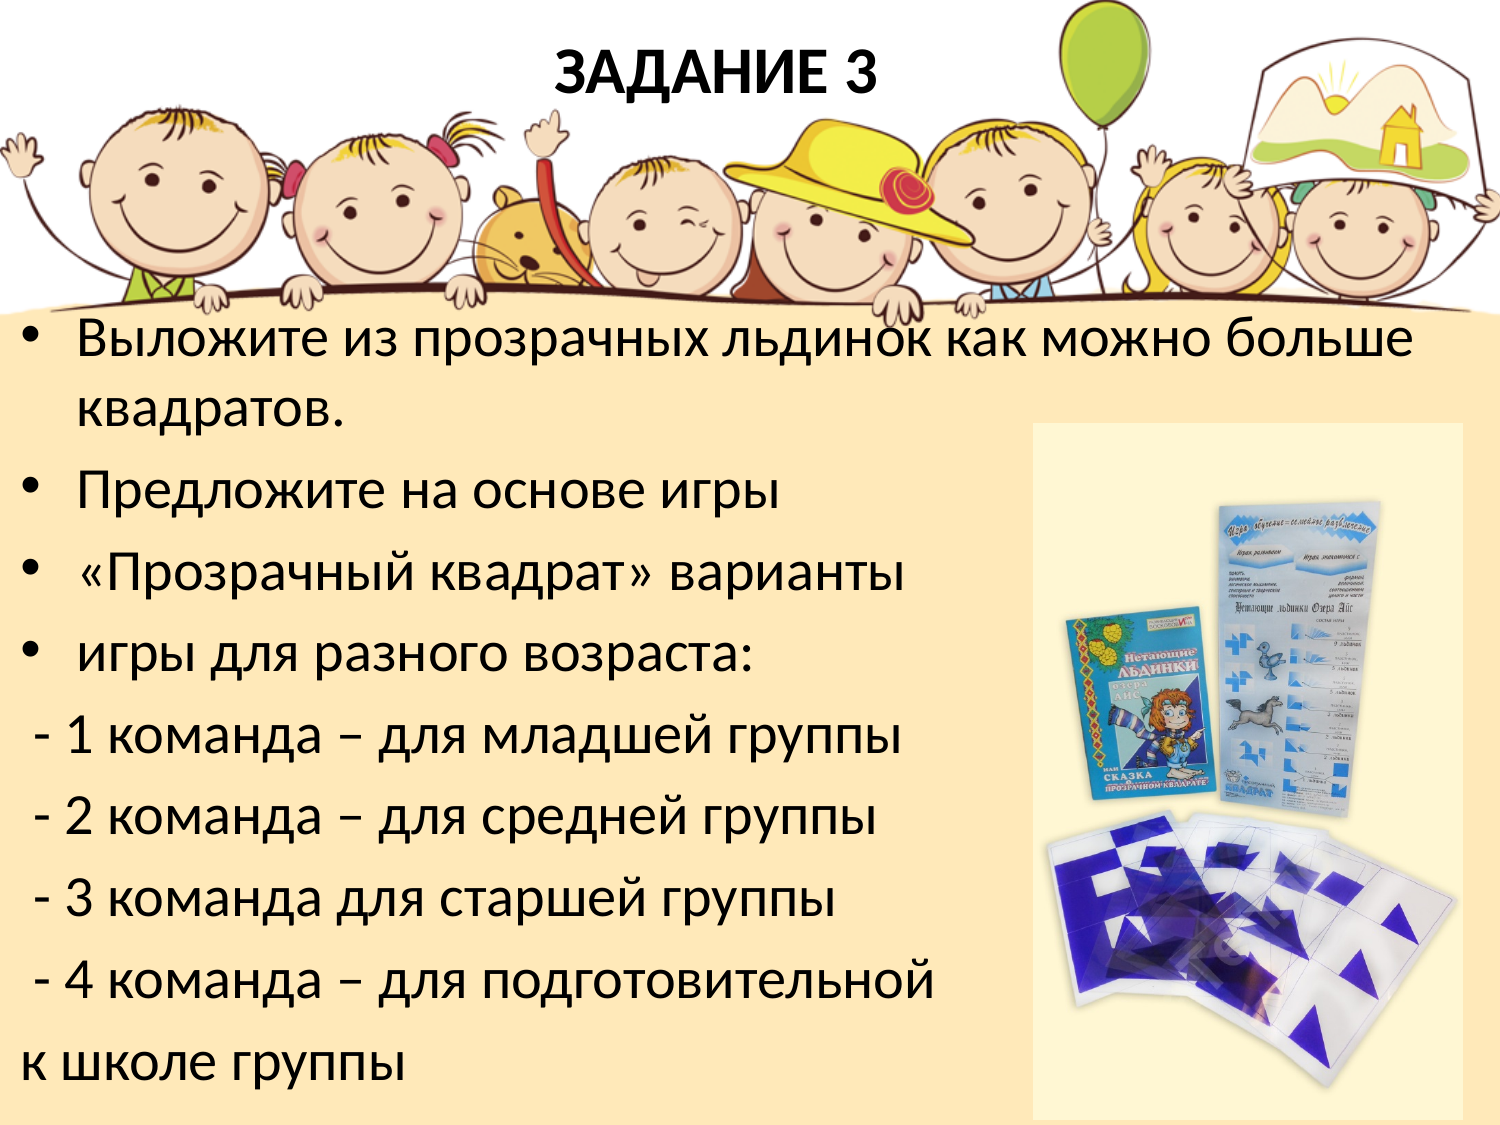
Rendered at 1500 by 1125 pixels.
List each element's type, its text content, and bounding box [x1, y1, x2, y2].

list Выложите из прозрачных льдинок как можно больше квадратов. Предложите на основе игры «Прозрачный квадрат» варианты игры для разного возраста: - 1 команда – для младшей группы - 2 команда – для средней группы - 3 команда для старшей группы - 4 команда – для подготовительной к школе группы [5, 290, 1436, 1120]
picture [0, 0, 1500, 1125]
title ЗАДАНИЕ 3 [41, 19, 1392, 114]
